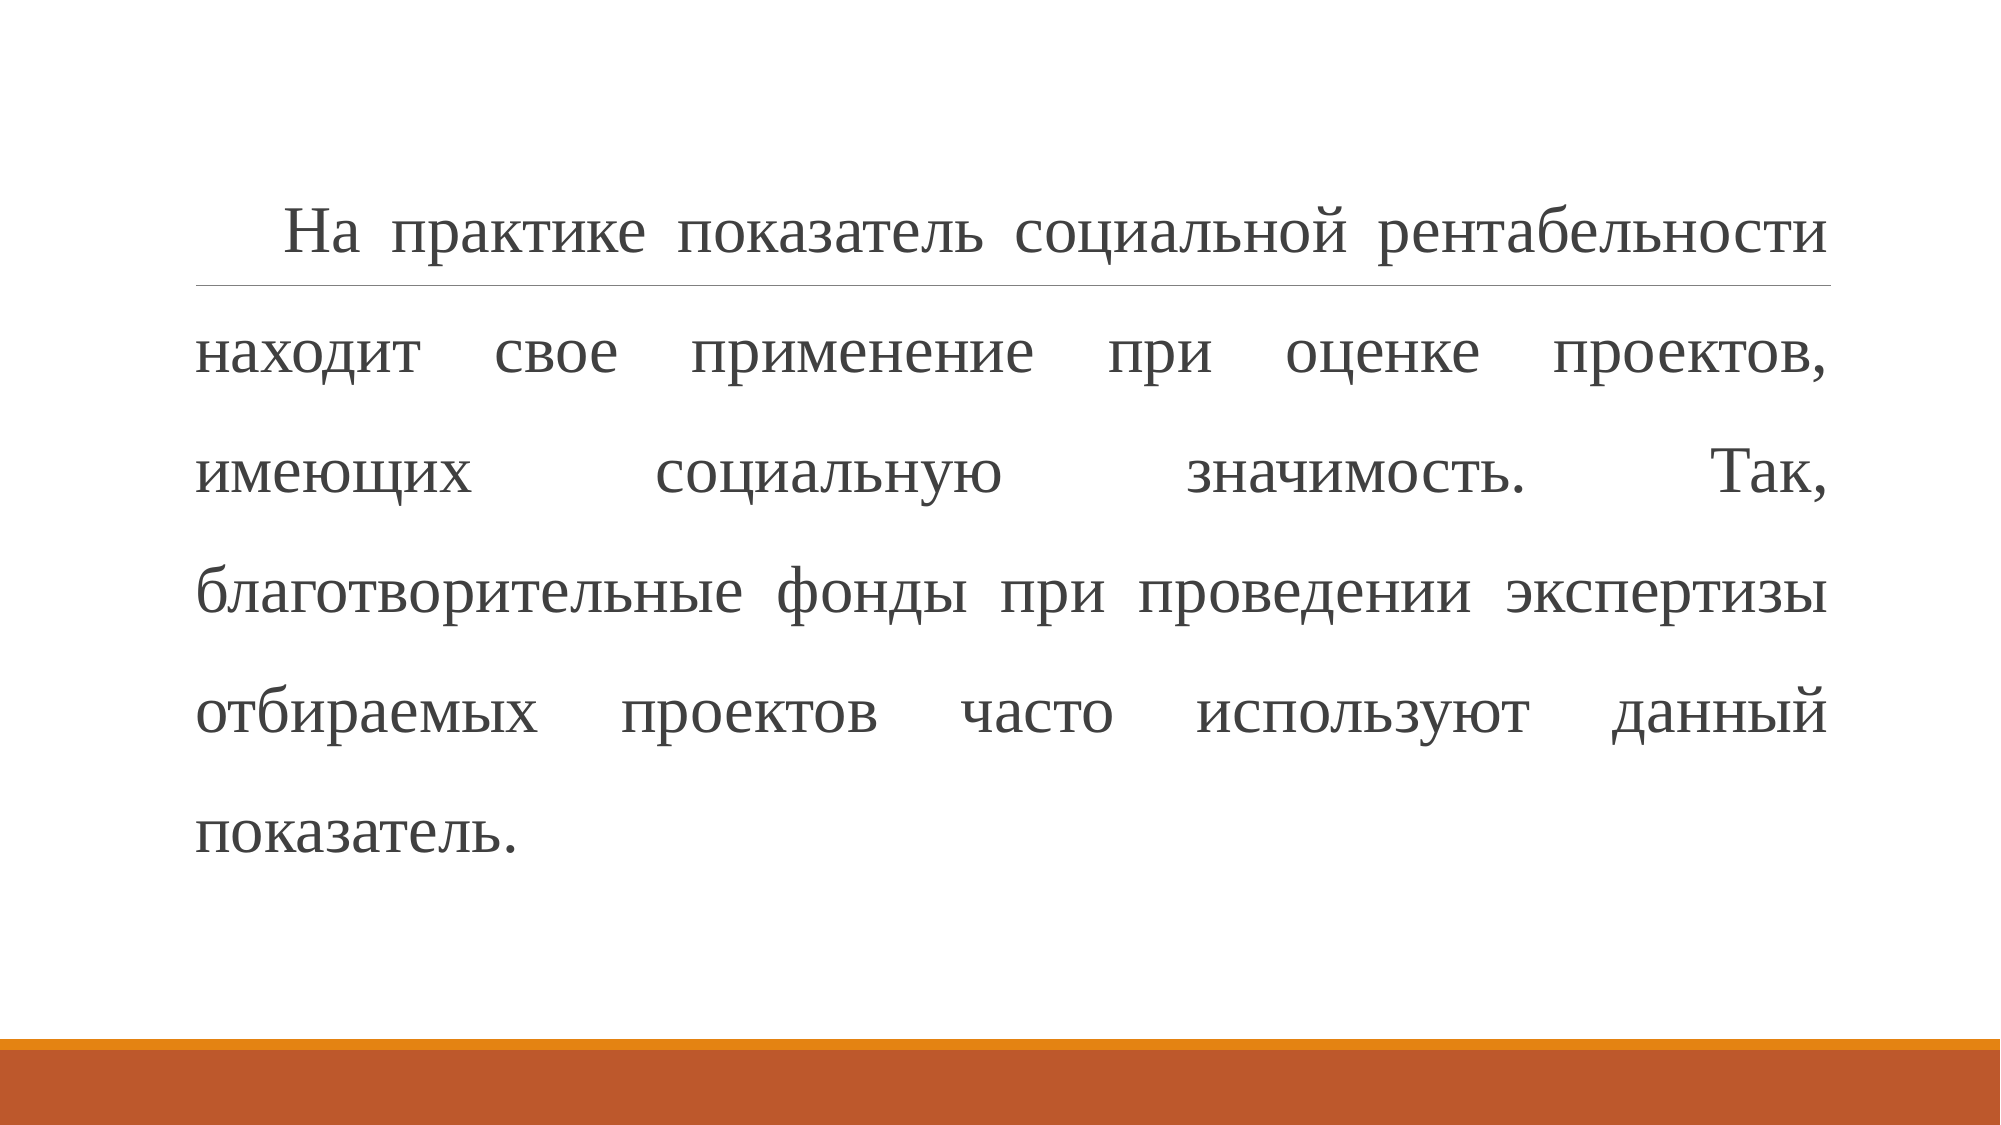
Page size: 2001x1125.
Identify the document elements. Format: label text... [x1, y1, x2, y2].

list На практике показатель социальной рентабельности находит свое применение при оценке проектов, имеющих социальную значимость. Так, благотворительные фонды при проведении экспертизы отбираемых проектов часто используют данный показатель. [180, 138, 1830, 963]
